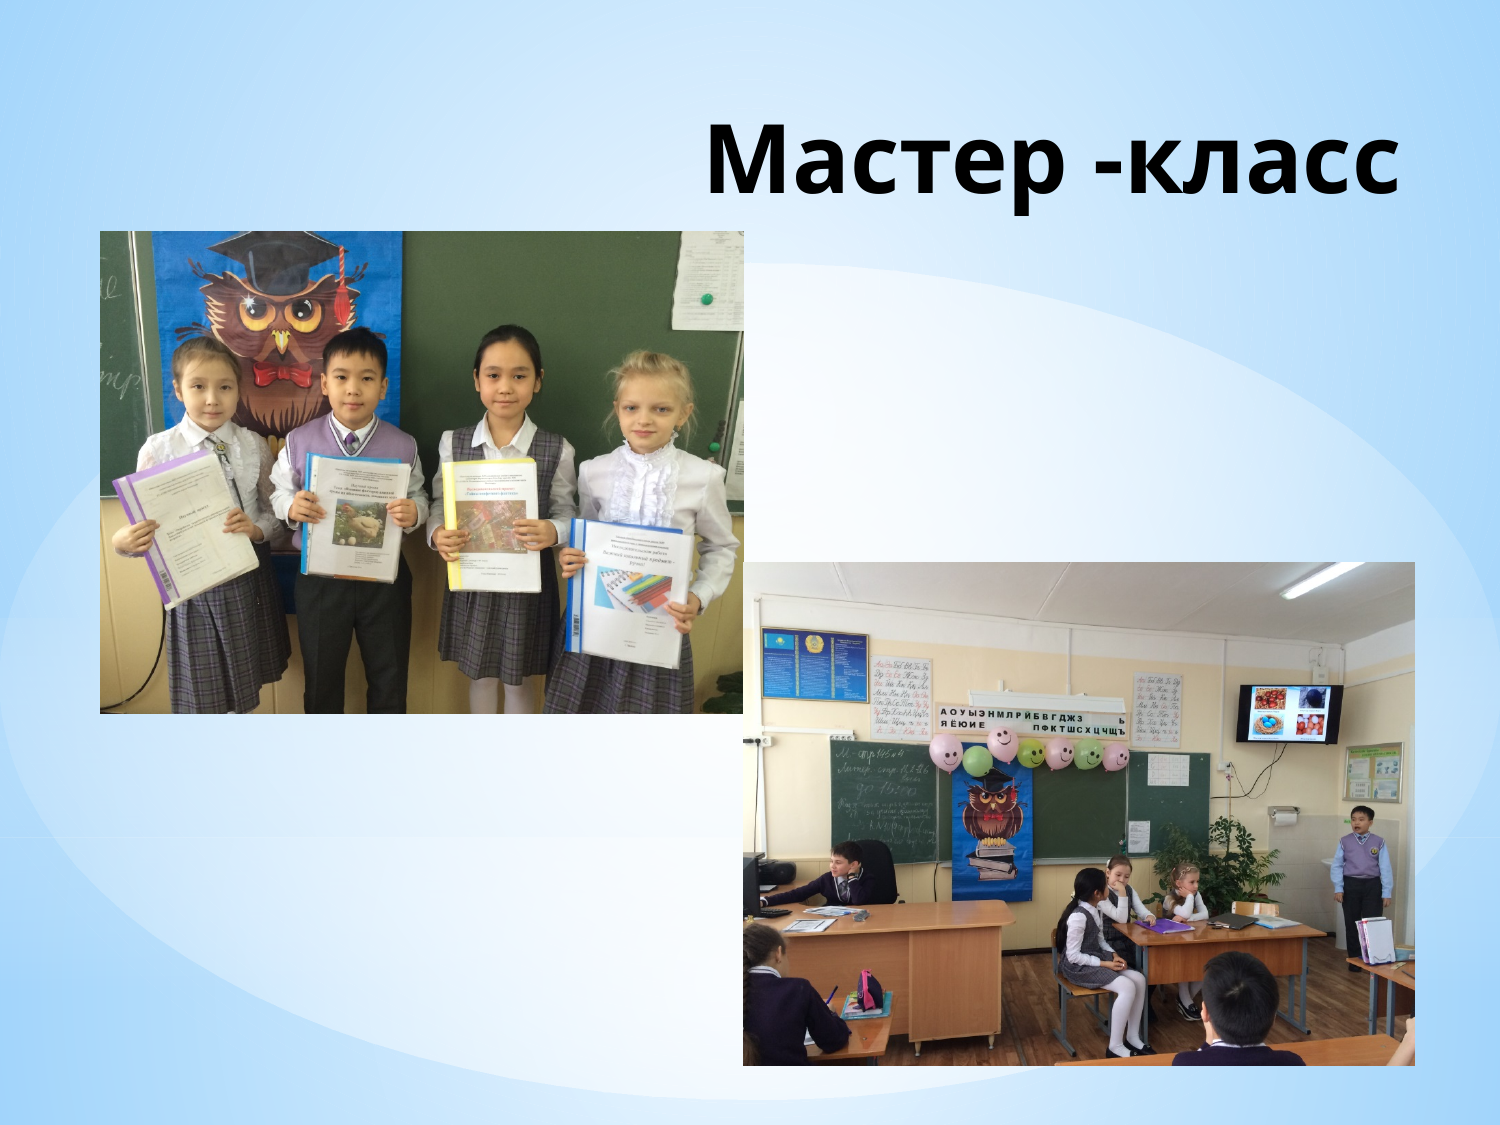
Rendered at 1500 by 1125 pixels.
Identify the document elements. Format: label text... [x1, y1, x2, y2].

picture [100, 231, 1415, 1066]
title Мастер -класс [348, 90, 1417, 278]
